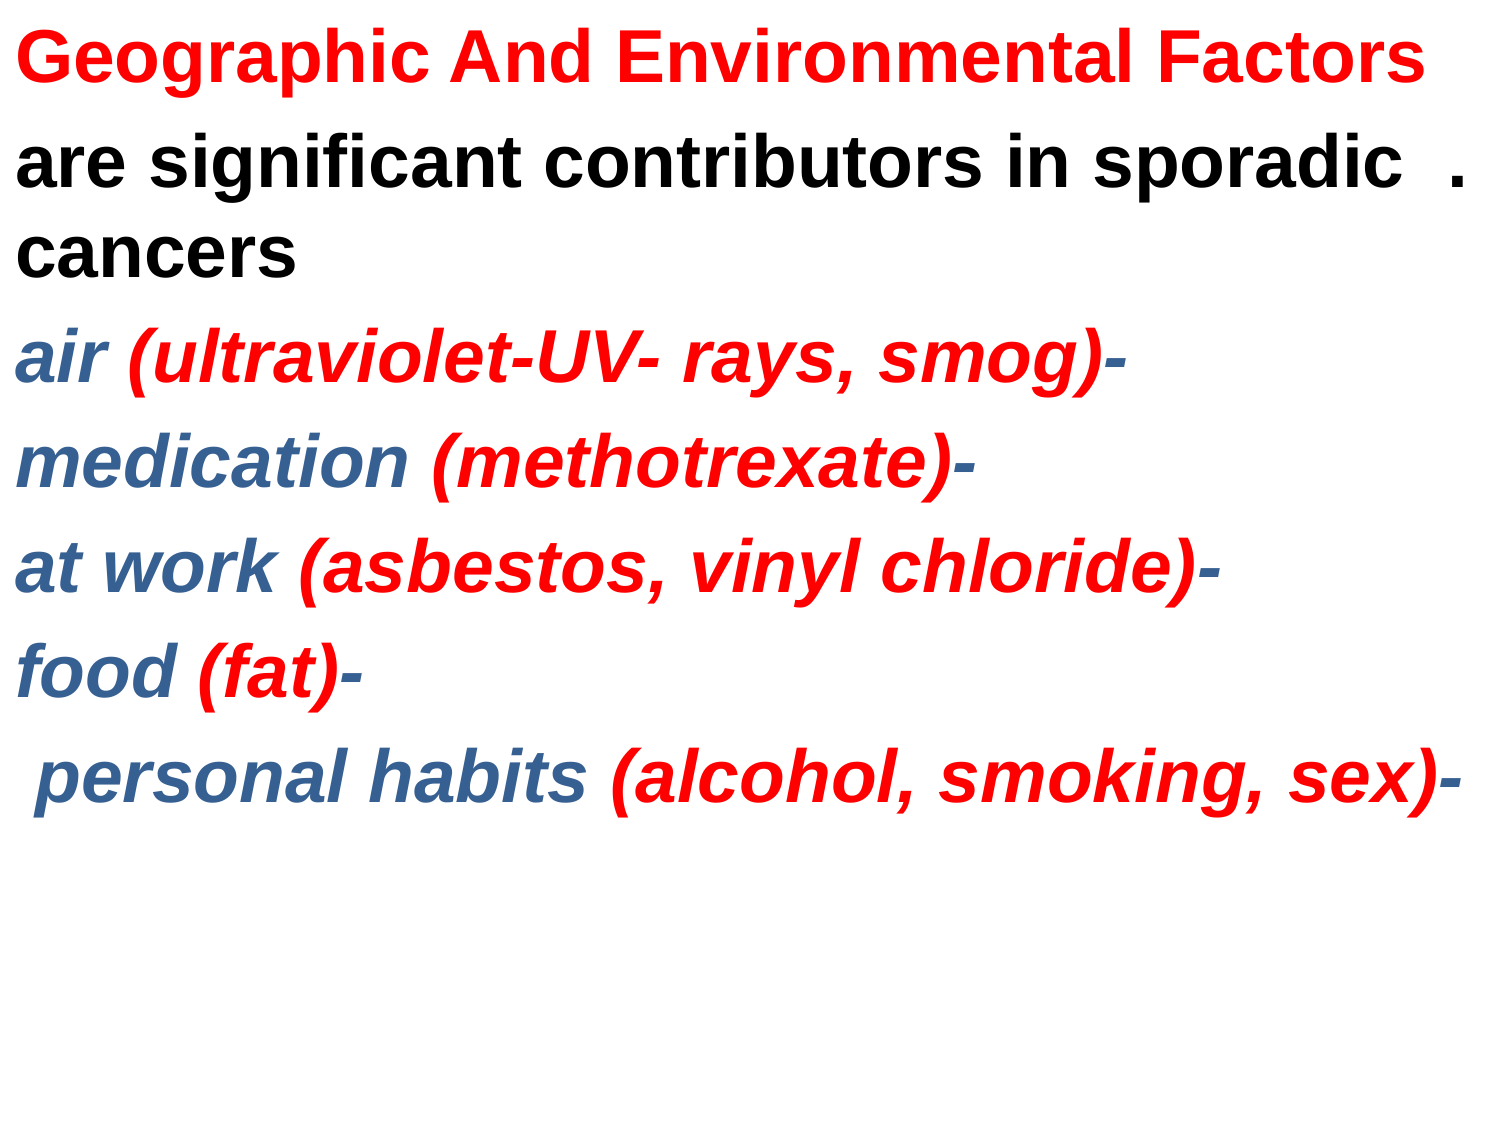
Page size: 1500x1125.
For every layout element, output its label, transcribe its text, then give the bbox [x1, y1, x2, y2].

subtitle Geographic And Environmental Factors .are significant contributors in sporadic cancers -air (ultraviolet-UV- rays, smog) -medication (methotrexate) -at work (asbestos, vinyl chloride) -food (fat) -personal habits (alcohol, smoking, sex) [0, 0, 1500, 1125]
